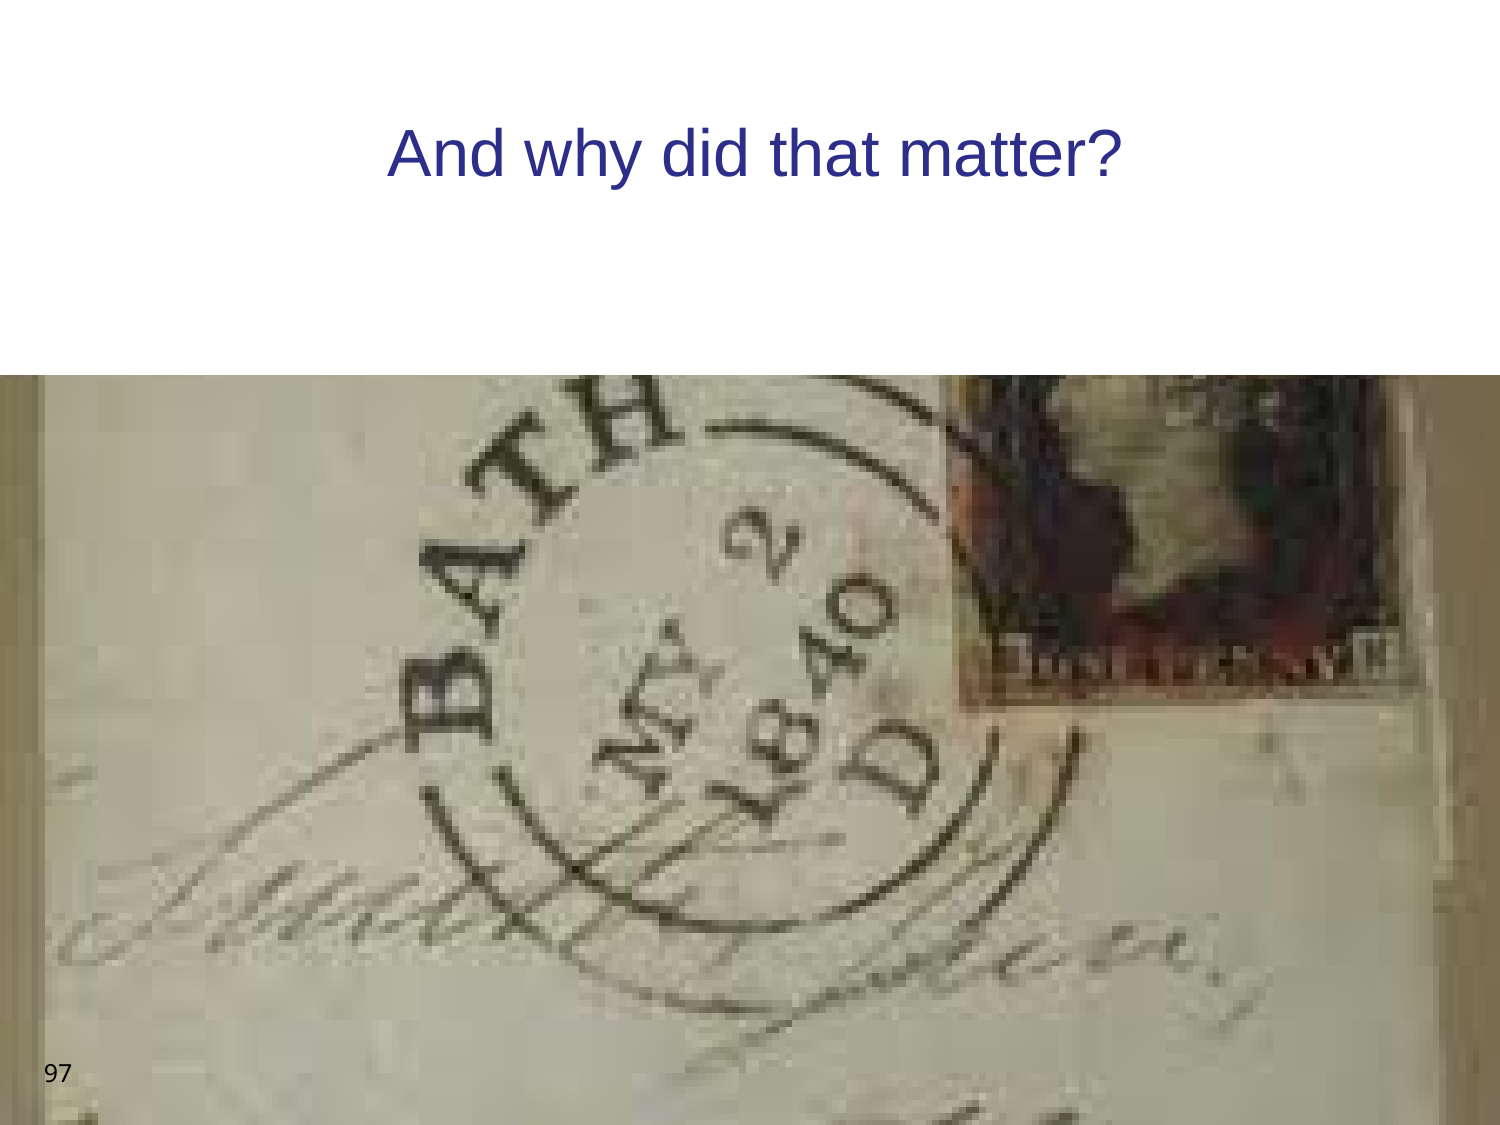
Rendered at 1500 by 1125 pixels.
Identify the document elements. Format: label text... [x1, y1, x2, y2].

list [0, 374, 1500, 1125]
title And why did that matter? [99, 50, 1413, 250]
